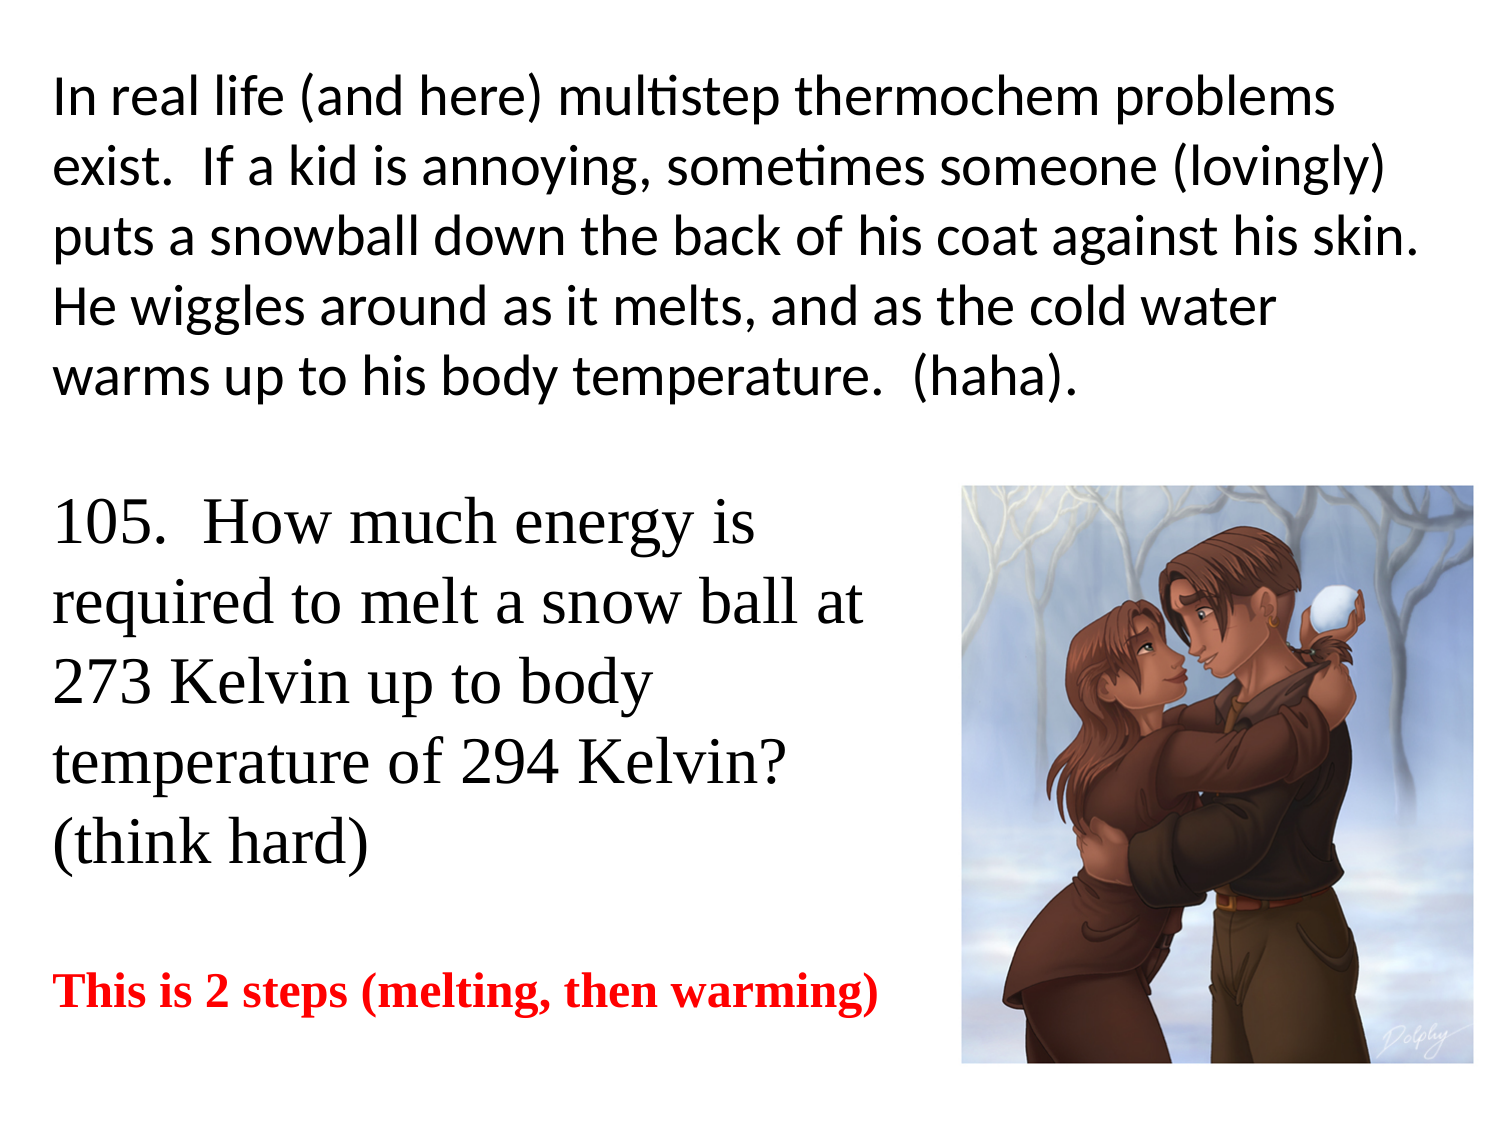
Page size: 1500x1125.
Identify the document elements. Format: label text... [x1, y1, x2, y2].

picture [949, 474, 1485, 1076]
text_box In real life (and here) multistep thermochem problems exist. If a kid is annoying, sometimes someone (lovingly) puts a snowball down the back of his coat against his skin. He wiggles around as it melts, and as the cold water warms up to his body temperature. (haha). 105. How much energy is required to melt a snow ball at 273 Kelvin up to body temperature of 294 Kelvin? (think hard) This is 2 steps (melting, then warming) [37, 49, 1450, 1025]
